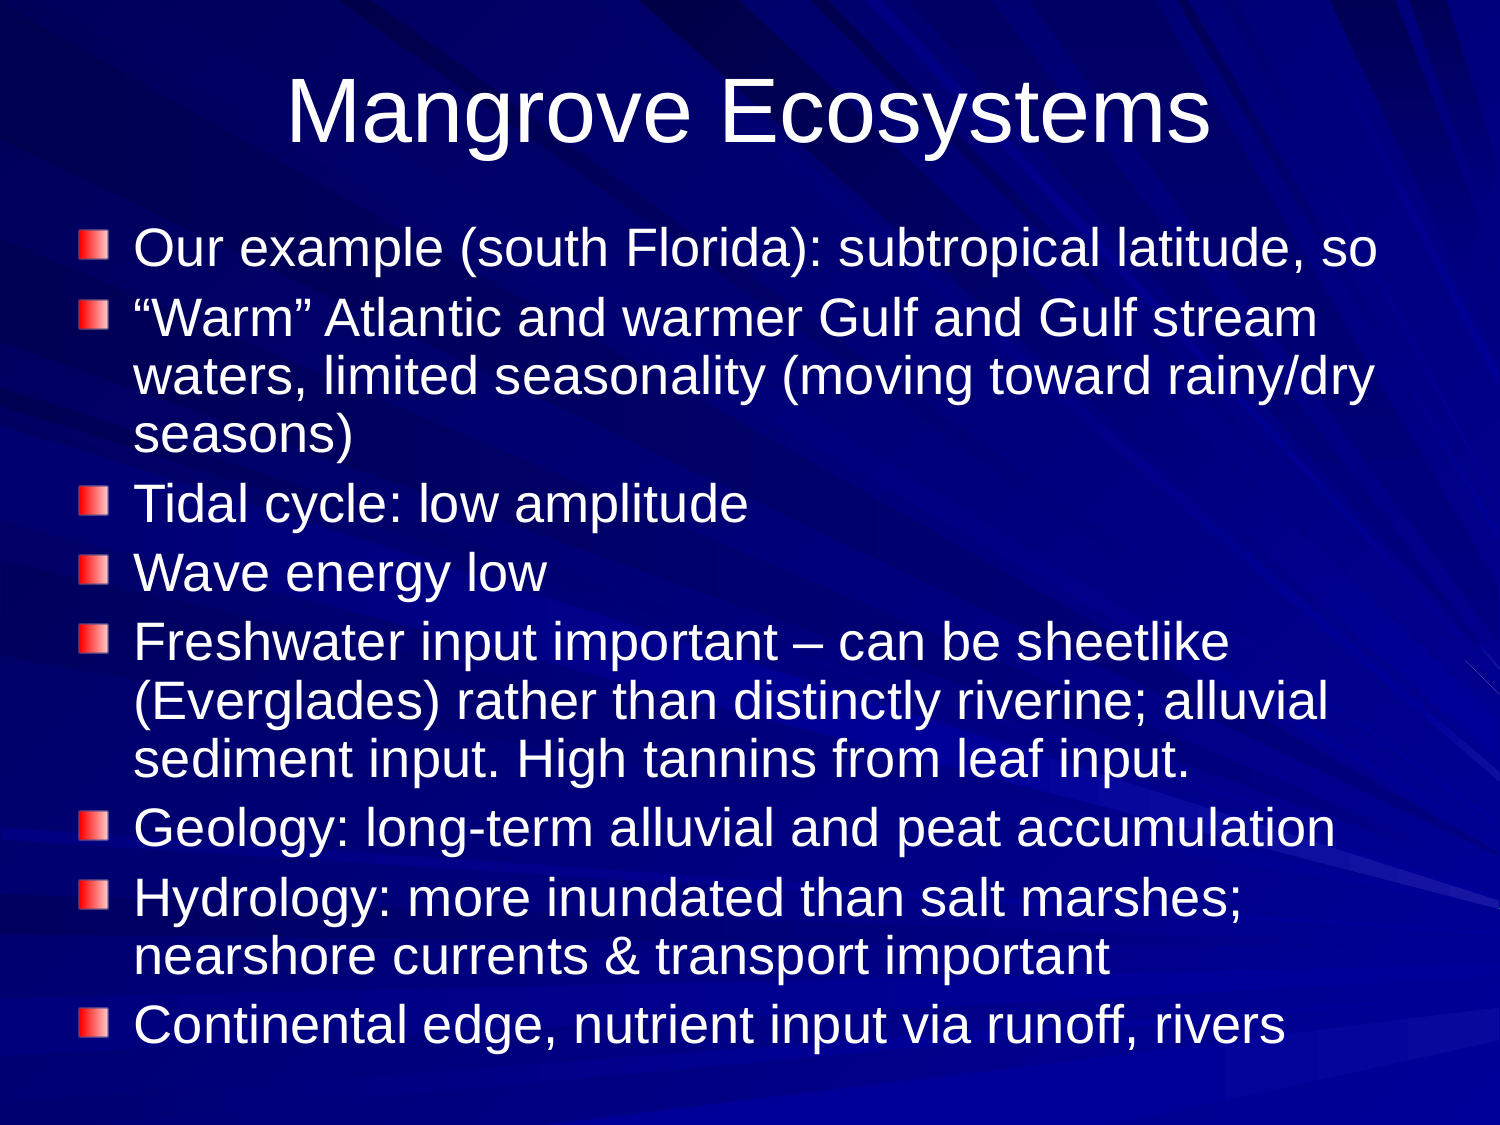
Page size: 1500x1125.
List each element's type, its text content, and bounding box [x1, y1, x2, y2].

picture [77, 553, 112, 588]
picture [77, 878, 112, 913]
picture [77, 1006, 112, 1041]
title Mangrove Ecosystems [112, 12, 1388, 200]
picture [77, 298, 112, 333]
picture [77, 809, 112, 844]
picture [77, 484, 112, 519]
picture [77, 228, 112, 263]
list Our example (south Florida): subtropical latitude, so “Warm” Atlantic and warmer Gulf and Gulf stream waters, limited seasonality (moving toward rainy/dry seasons) Tidal cycle: low amplitude Wave energy low Freshwater input important – can be sheetlike (Everglades) rather than distinctly riverine; alluvial sediment input. High tannins from leaf input. Geology: long-term alluvial and peat accumulation Hydrology: more inundated than salt marshes; nearshore currents & transport important Continental edge, nutrient input via runoff, rivers [62, 212, 1438, 1125]
picture [77, 622, 112, 657]
